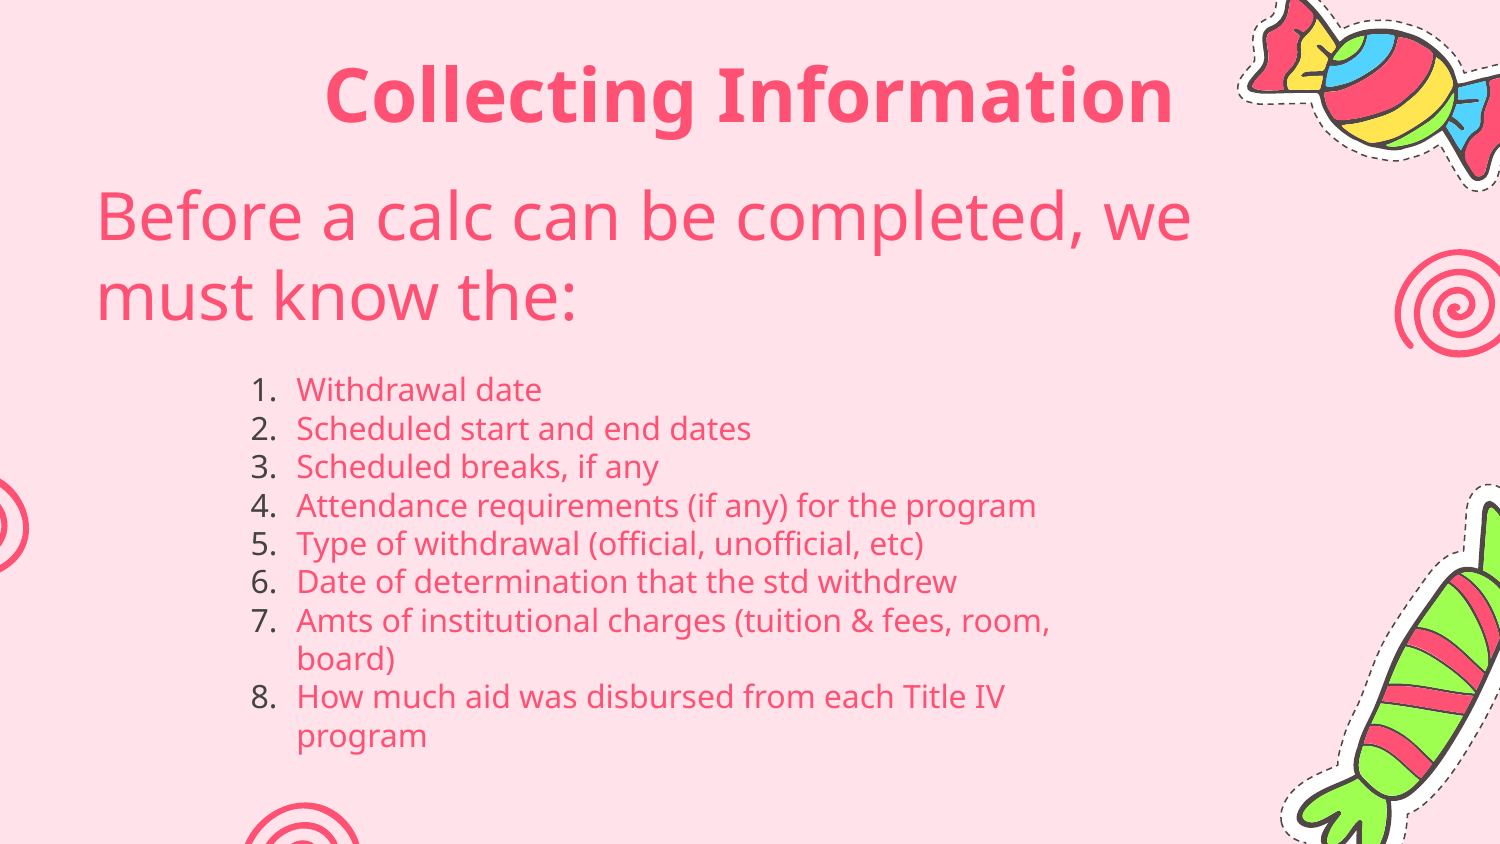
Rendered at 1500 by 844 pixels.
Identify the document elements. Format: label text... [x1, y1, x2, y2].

text_box Withdrawal date Scheduled start and end dates Scheduled breaks, if any Attendance requirements (if any) for the program Type of withdrawal (official, unofficial, etc) Date of determination that the std withdrew Amts of institutional charges (tuition & fees, room, board) How much aid was disbursed from each Title IV program [212, 453, 1136, 772]
text_box Before a calc can be completed, we must know the: [80, 166, 1287, 453]
title Collecting Information [116, 32, 1383, 141]
